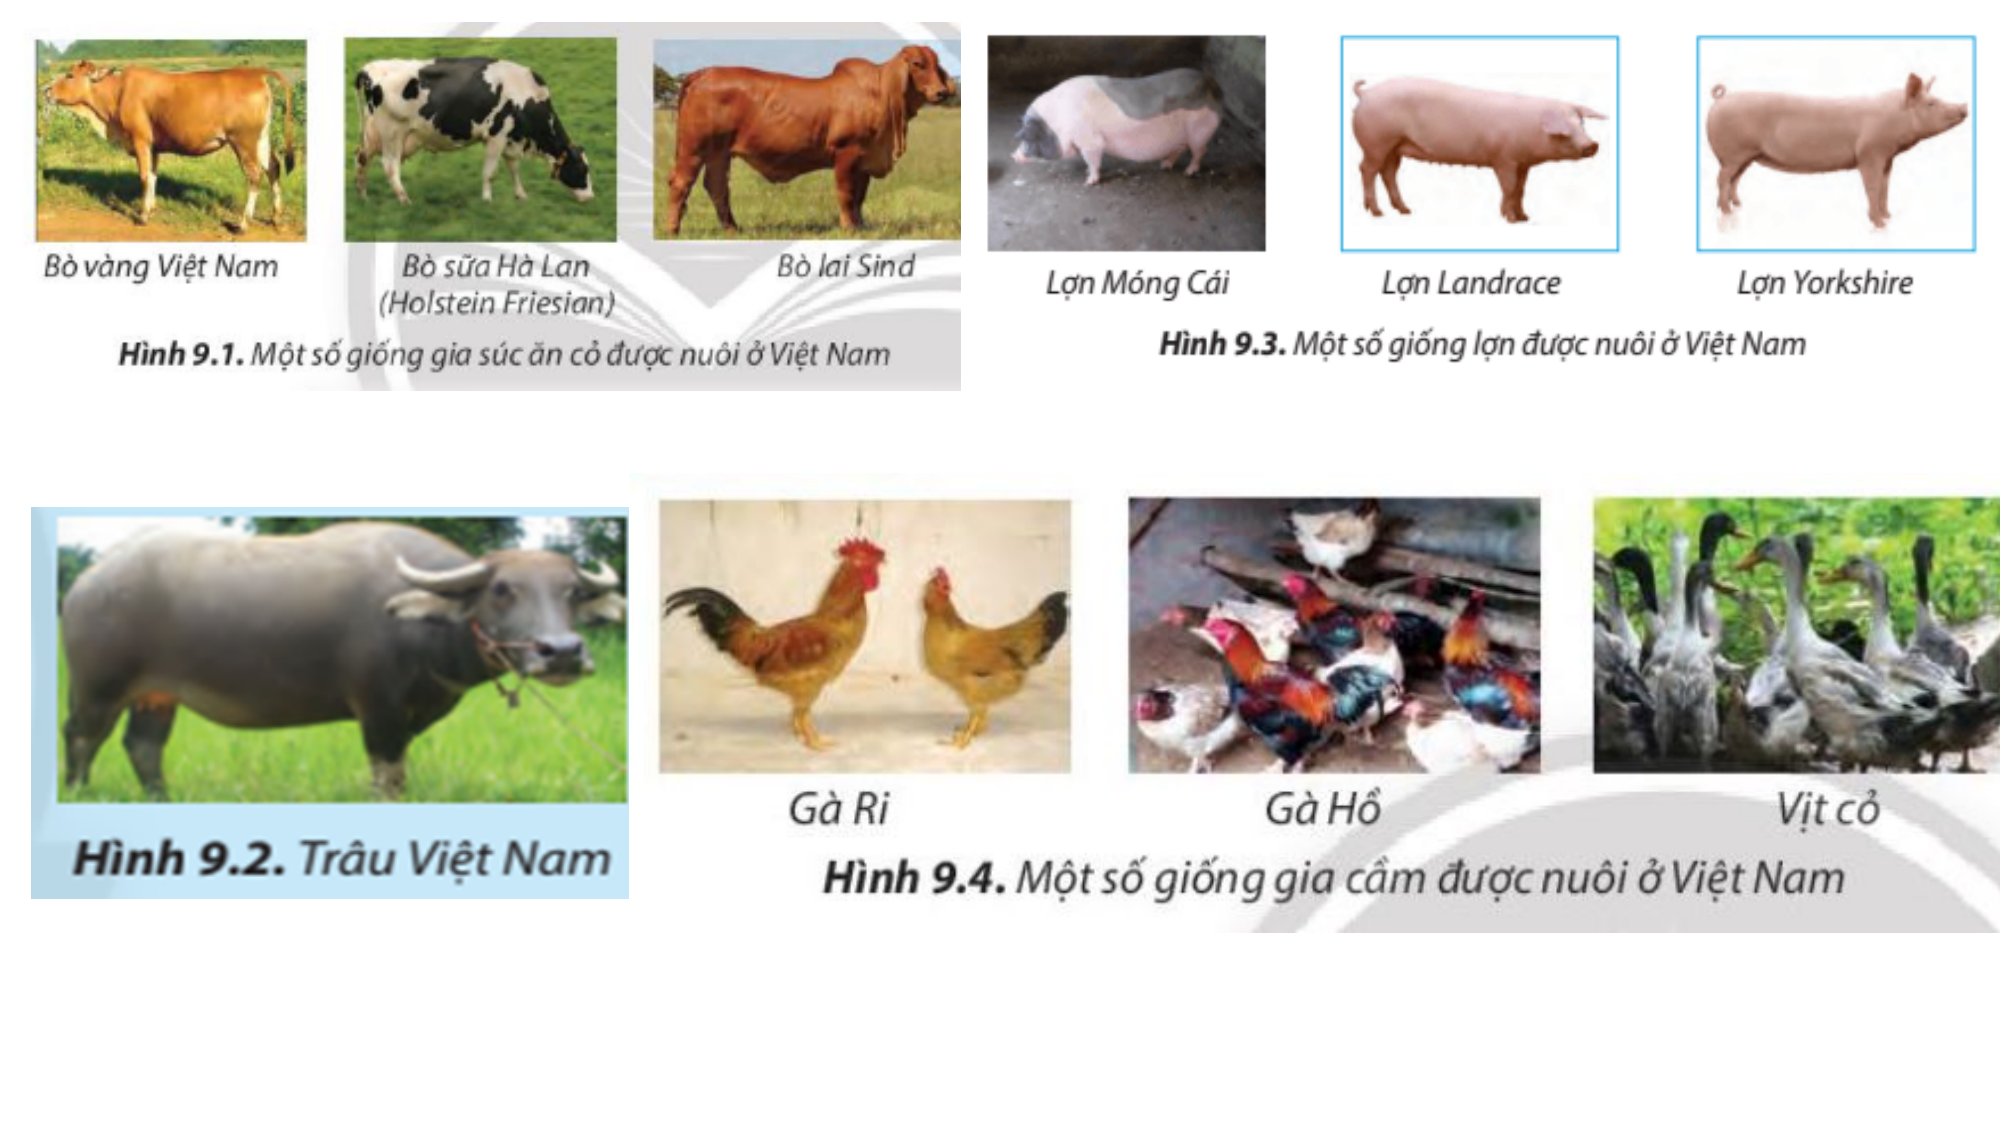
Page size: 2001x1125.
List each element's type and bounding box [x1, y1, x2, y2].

picture [31, 473, 2000, 933]
picture [14, 22, 2000, 393]
